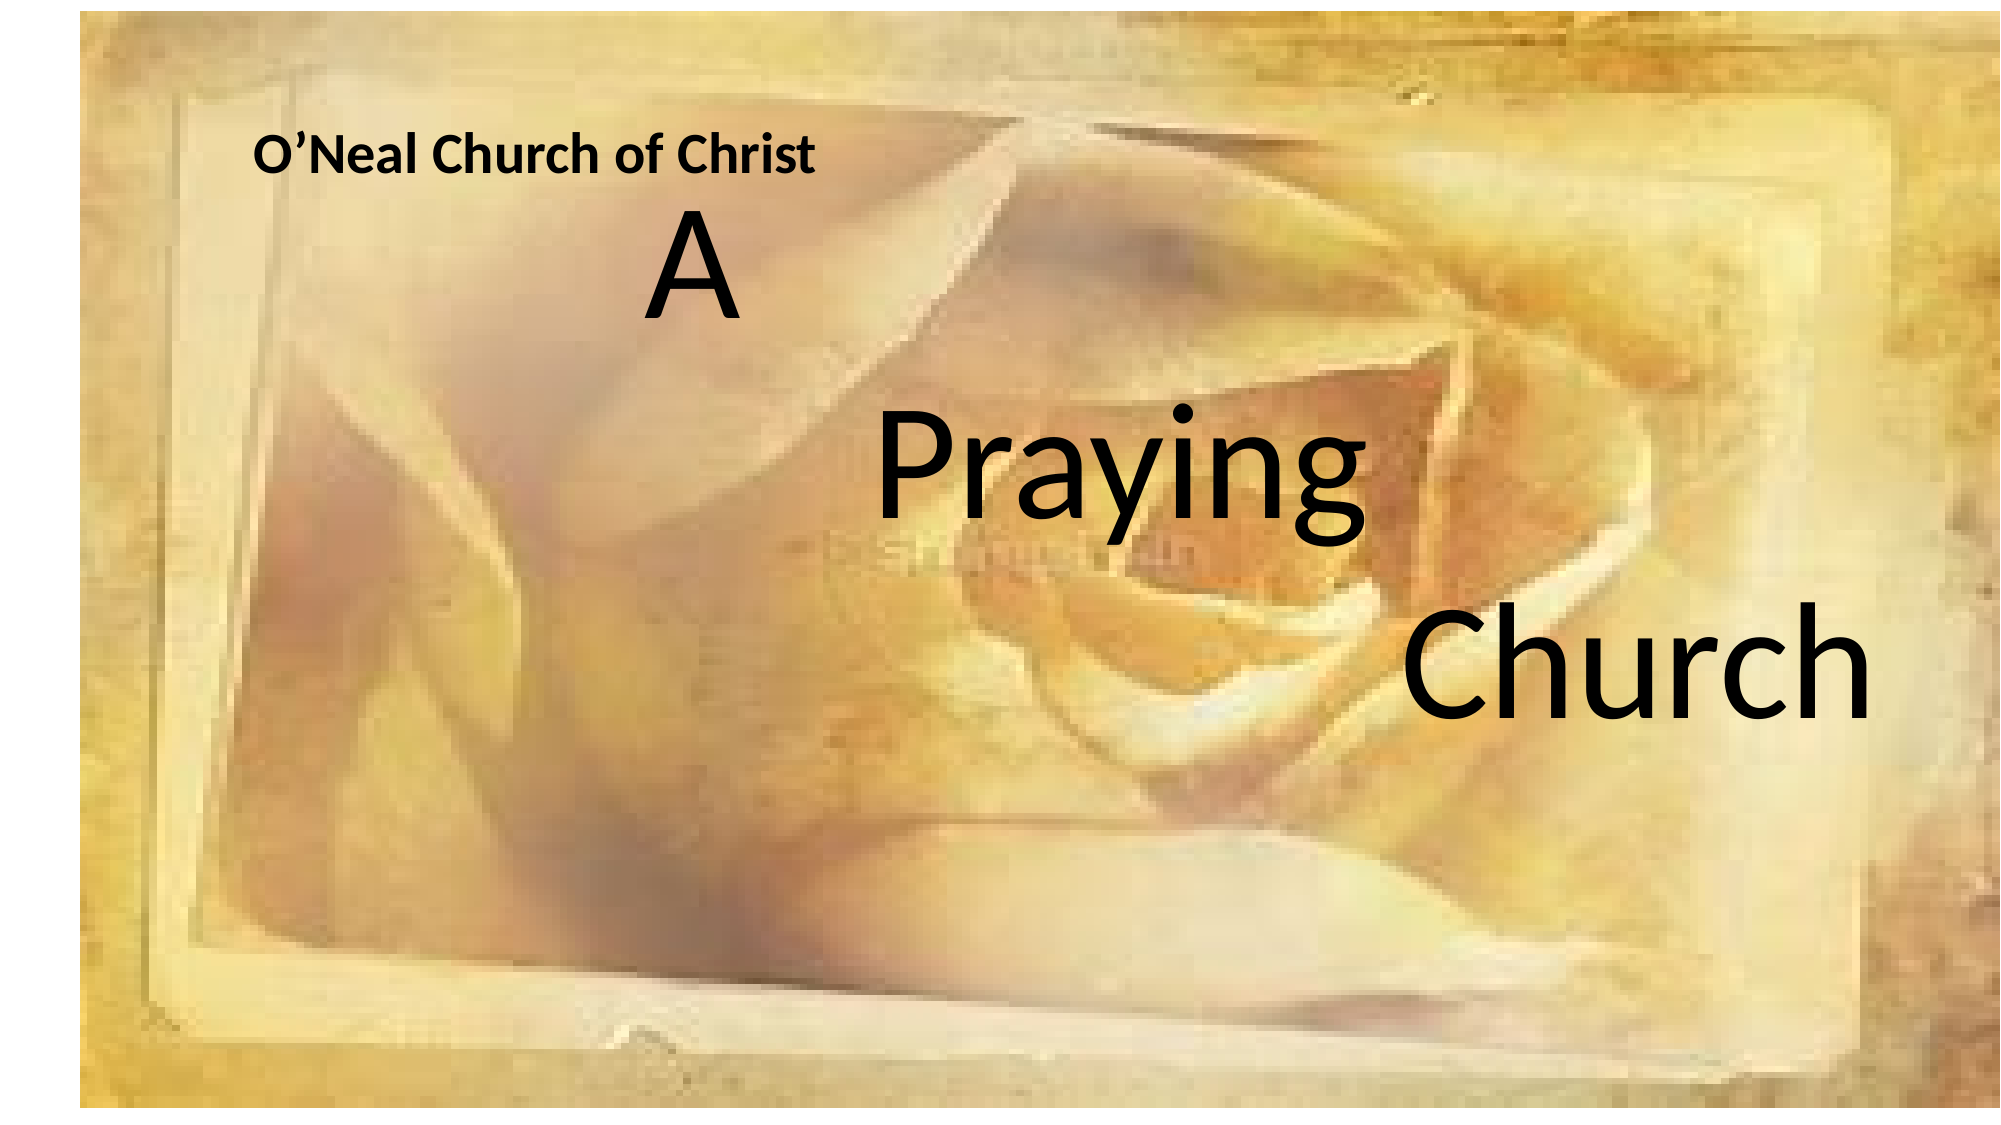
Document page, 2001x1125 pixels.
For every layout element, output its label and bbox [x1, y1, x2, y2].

list [80, 11, 2000, 1108]
